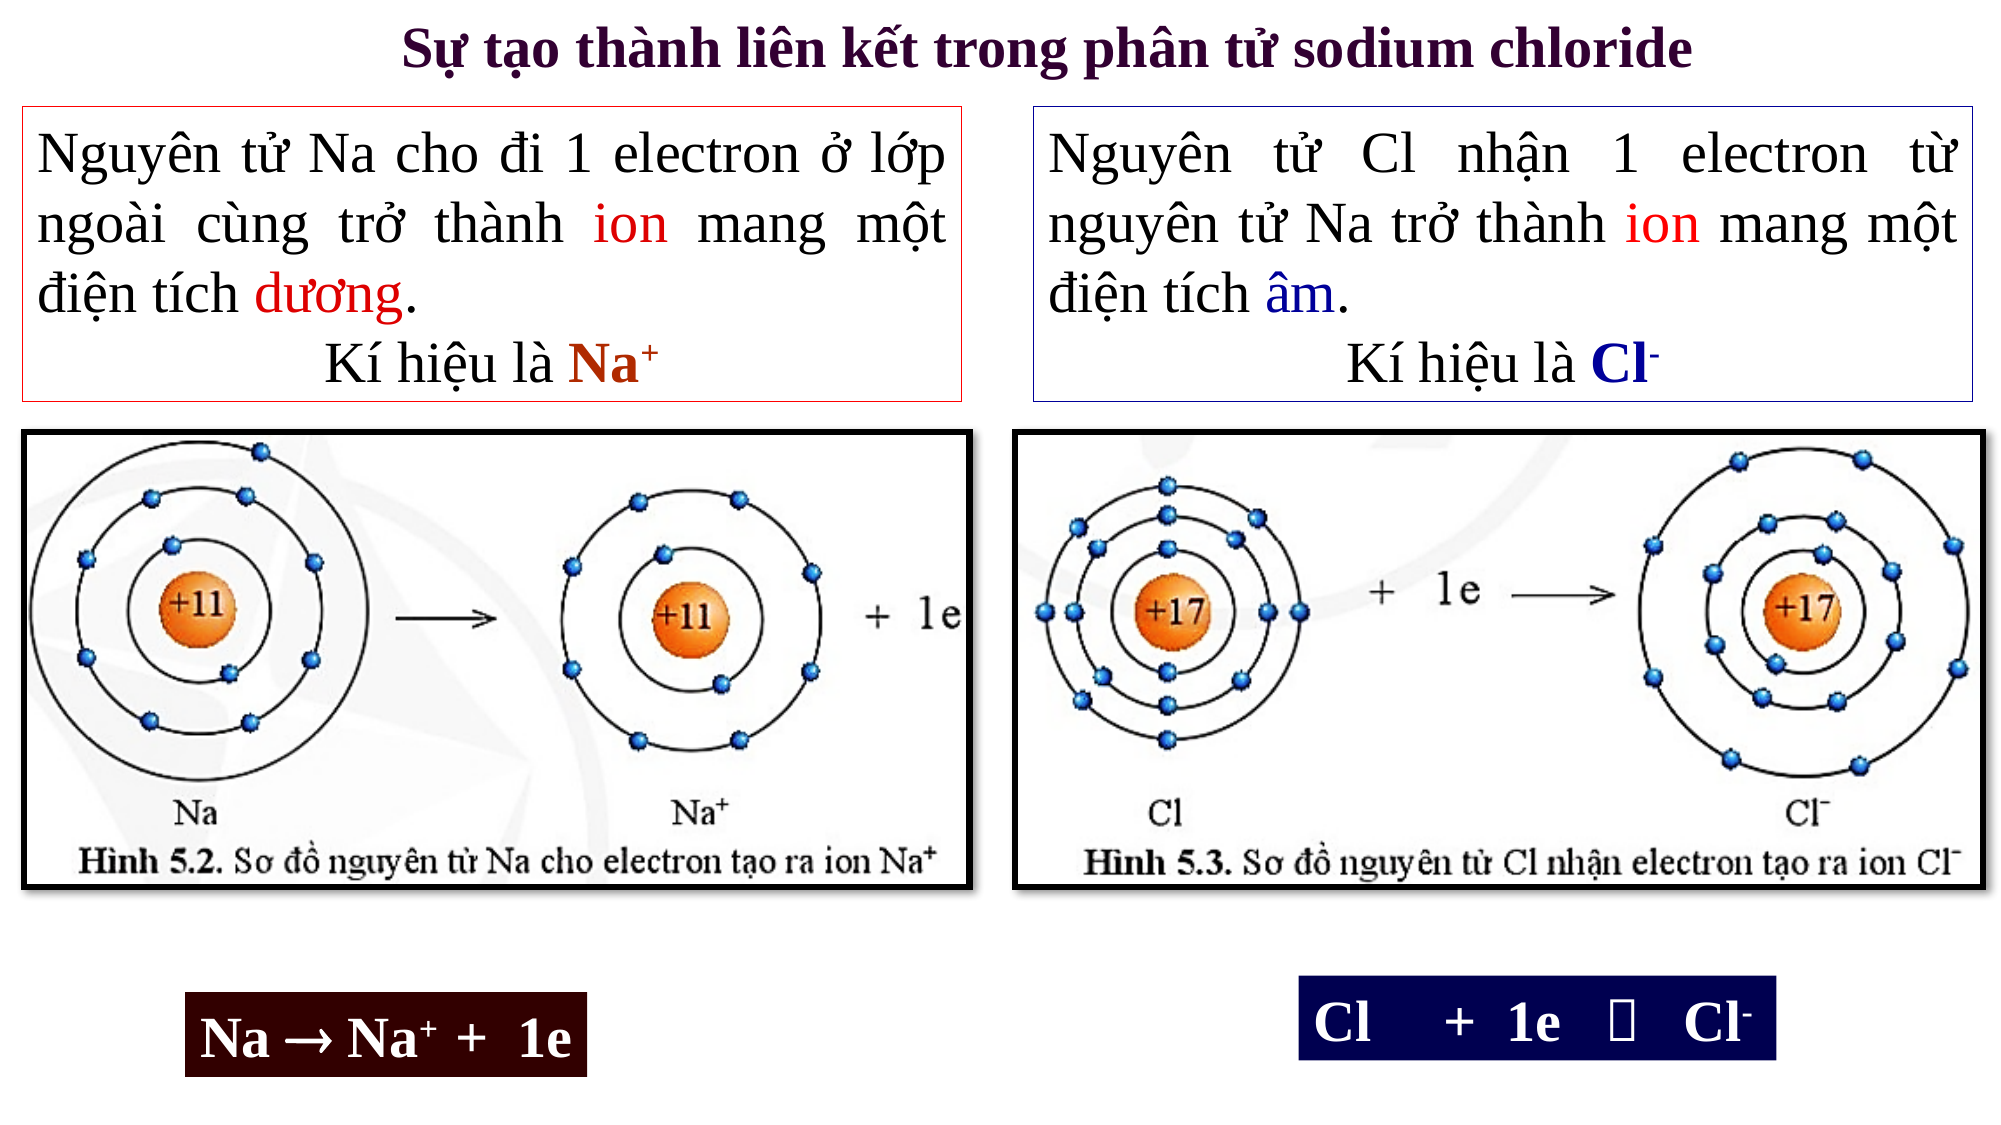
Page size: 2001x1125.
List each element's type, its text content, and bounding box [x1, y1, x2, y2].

picture [1018, 434, 1981, 884]
text_box Sự tạo thành liên kết trong phân tử sodium chloride [332, 1, 1764, 87]
text_box Nguyên tử Na cho đi 1 electron ở lớp ngoài cùng trở thành ion mang một điện tích dương. Kí hiệu là Na+ [22, 106, 962, 402]
picture [27, 434, 967, 884]
text_box Na  Na+ + 1e [185, 992, 588, 1077]
text_box Nguyên tử Cl nhận 1 electron từ nguyên tử Na trở thành ion mang một điện tích âm. Kí hiệu là Cl- [1033, 106, 1973, 402]
text_box Cl + 1e  Cl- [1298, 975, 1777, 1061]
